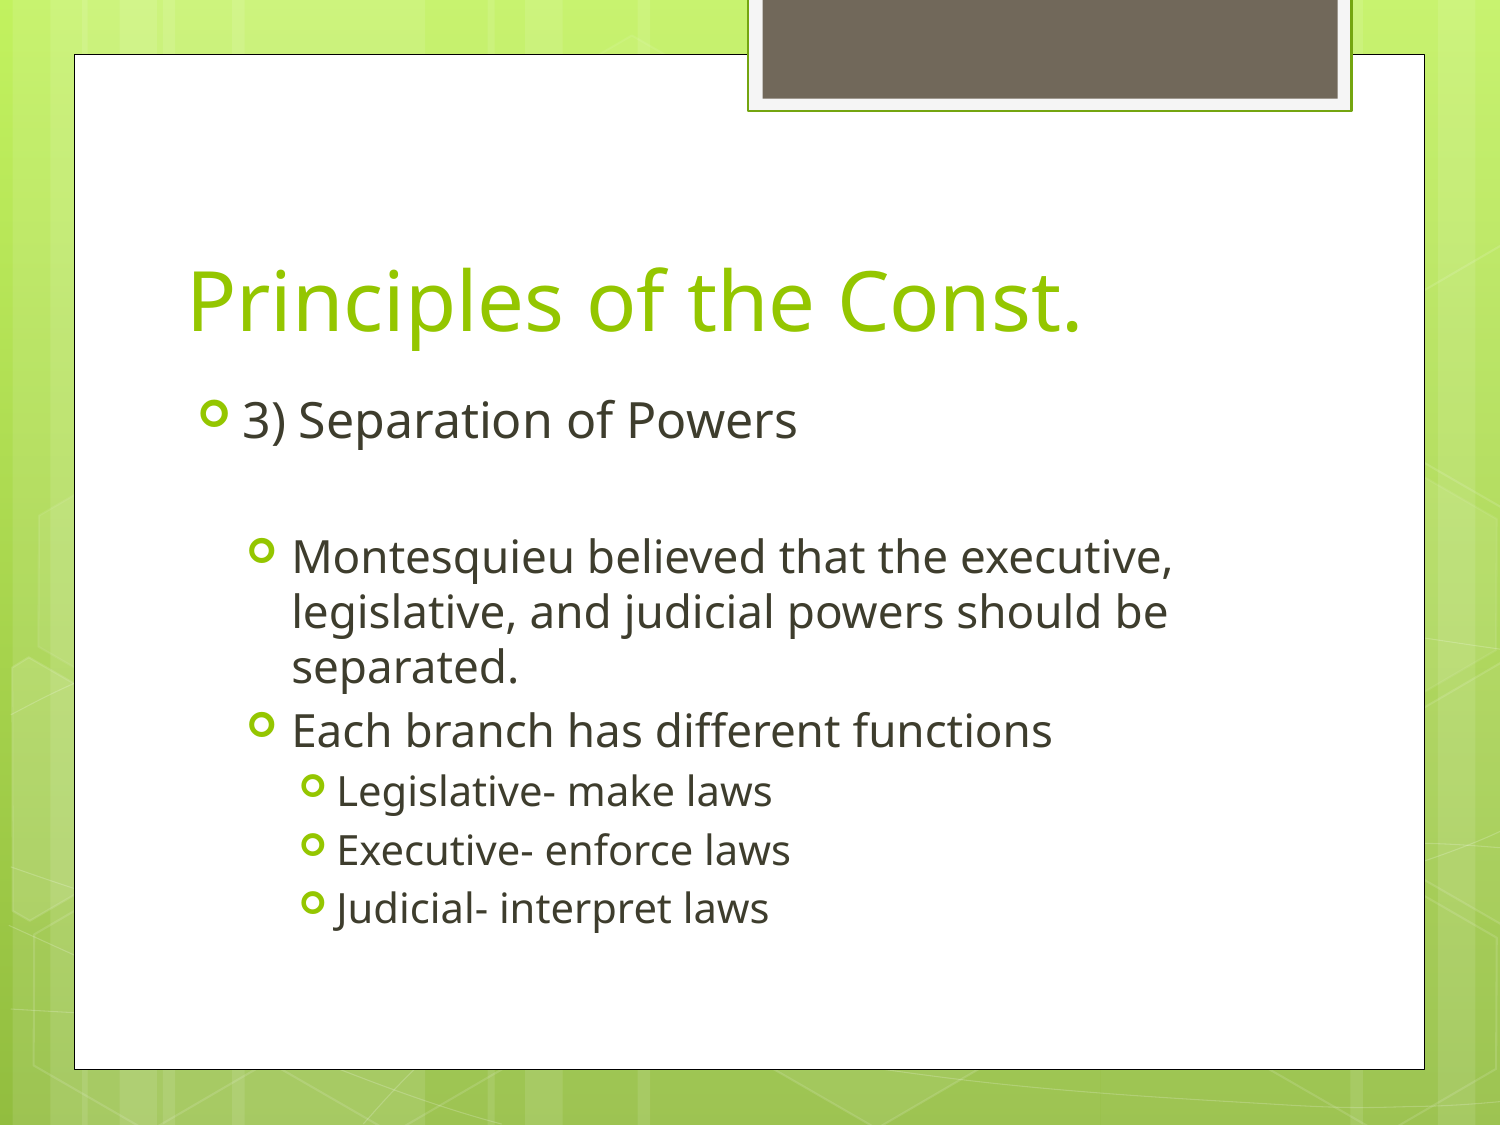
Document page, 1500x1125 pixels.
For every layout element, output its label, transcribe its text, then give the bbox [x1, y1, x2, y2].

title Principles of the Const. [171, 168, 1324, 357]
list 3) Separation of Powers Montesquieu believed that the executive, legislative, and judicial powers should be separated. Each branch has different functions Legislative- make laws Executive- enforce laws Judicial- interpret laws [171, 381, 1283, 957]
